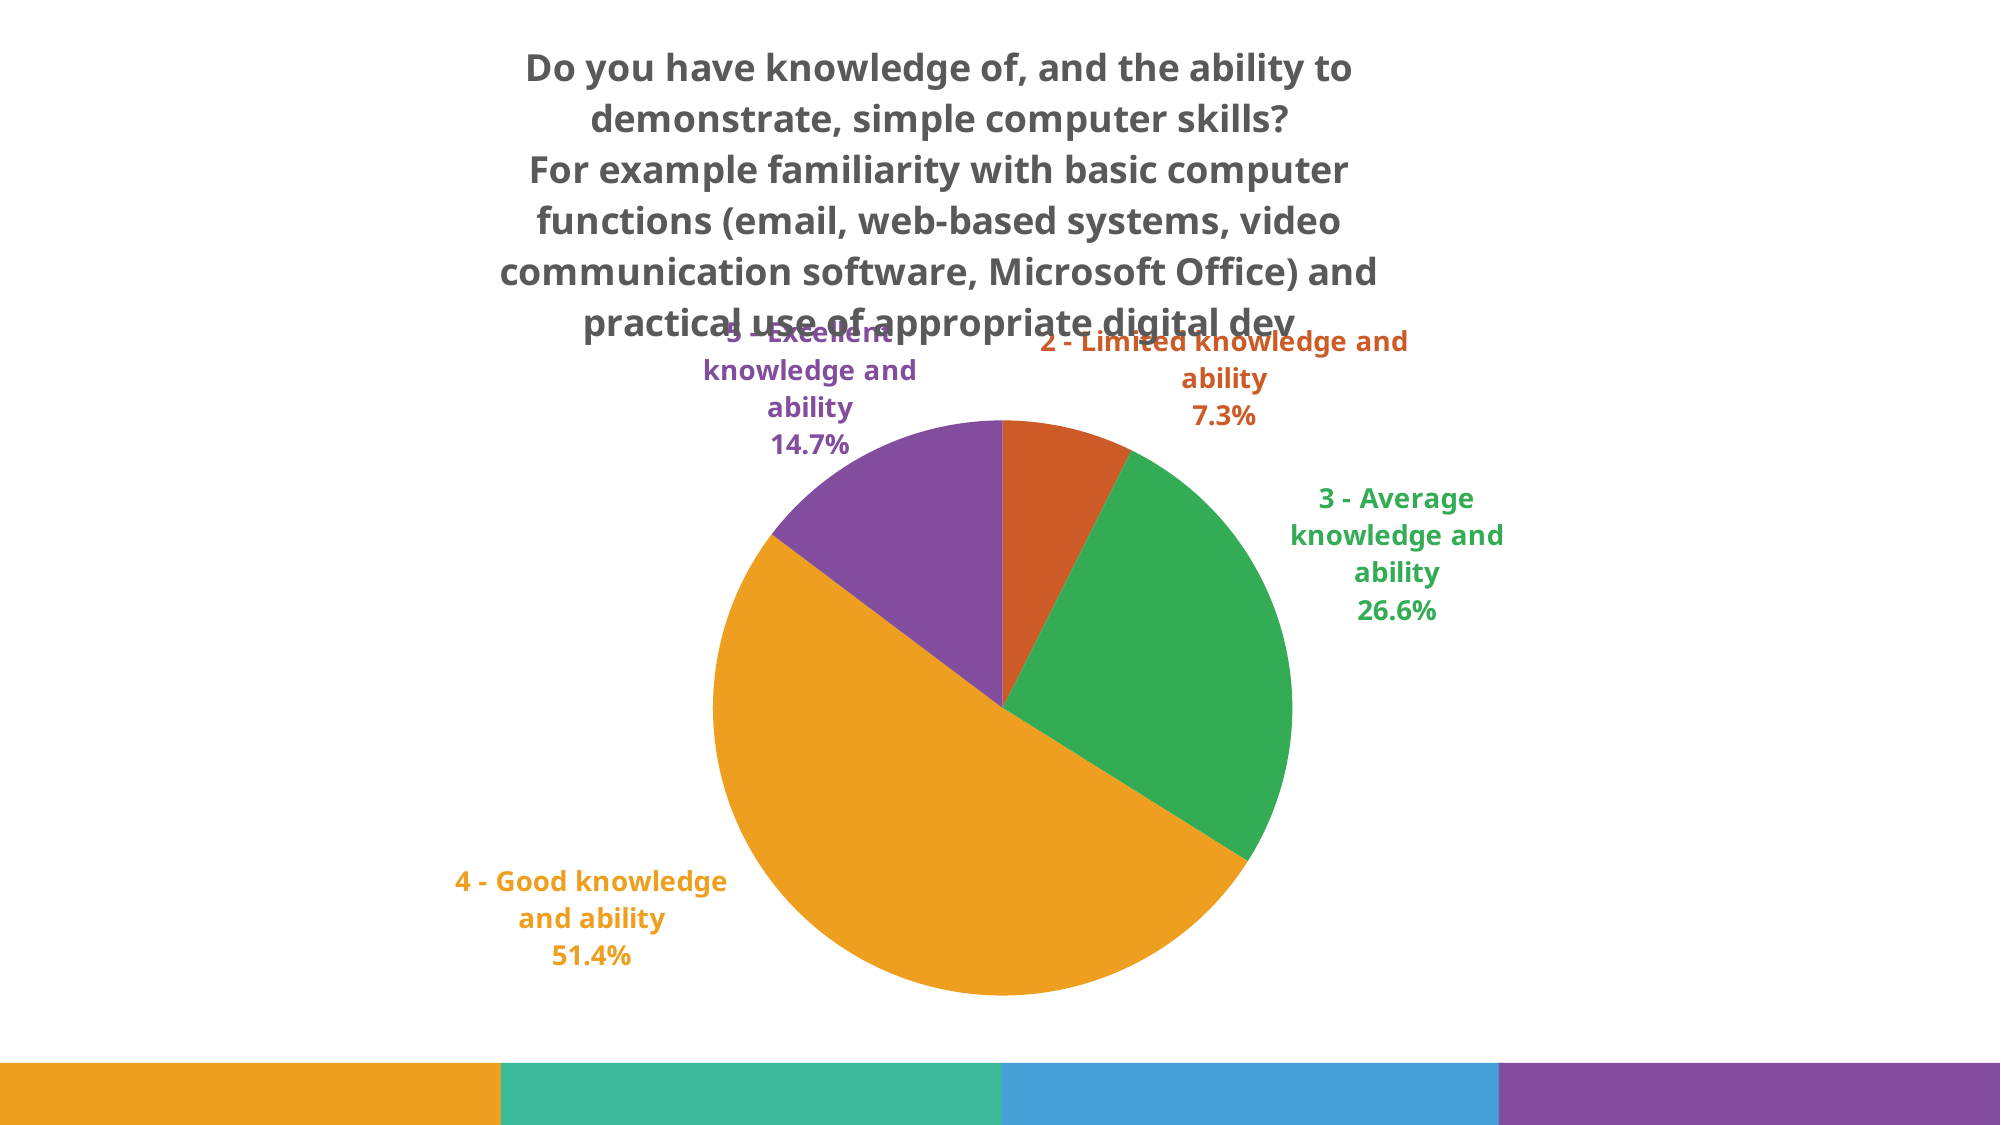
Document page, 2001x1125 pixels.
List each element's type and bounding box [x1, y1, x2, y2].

chart [364, 21, 1636, 1064]
